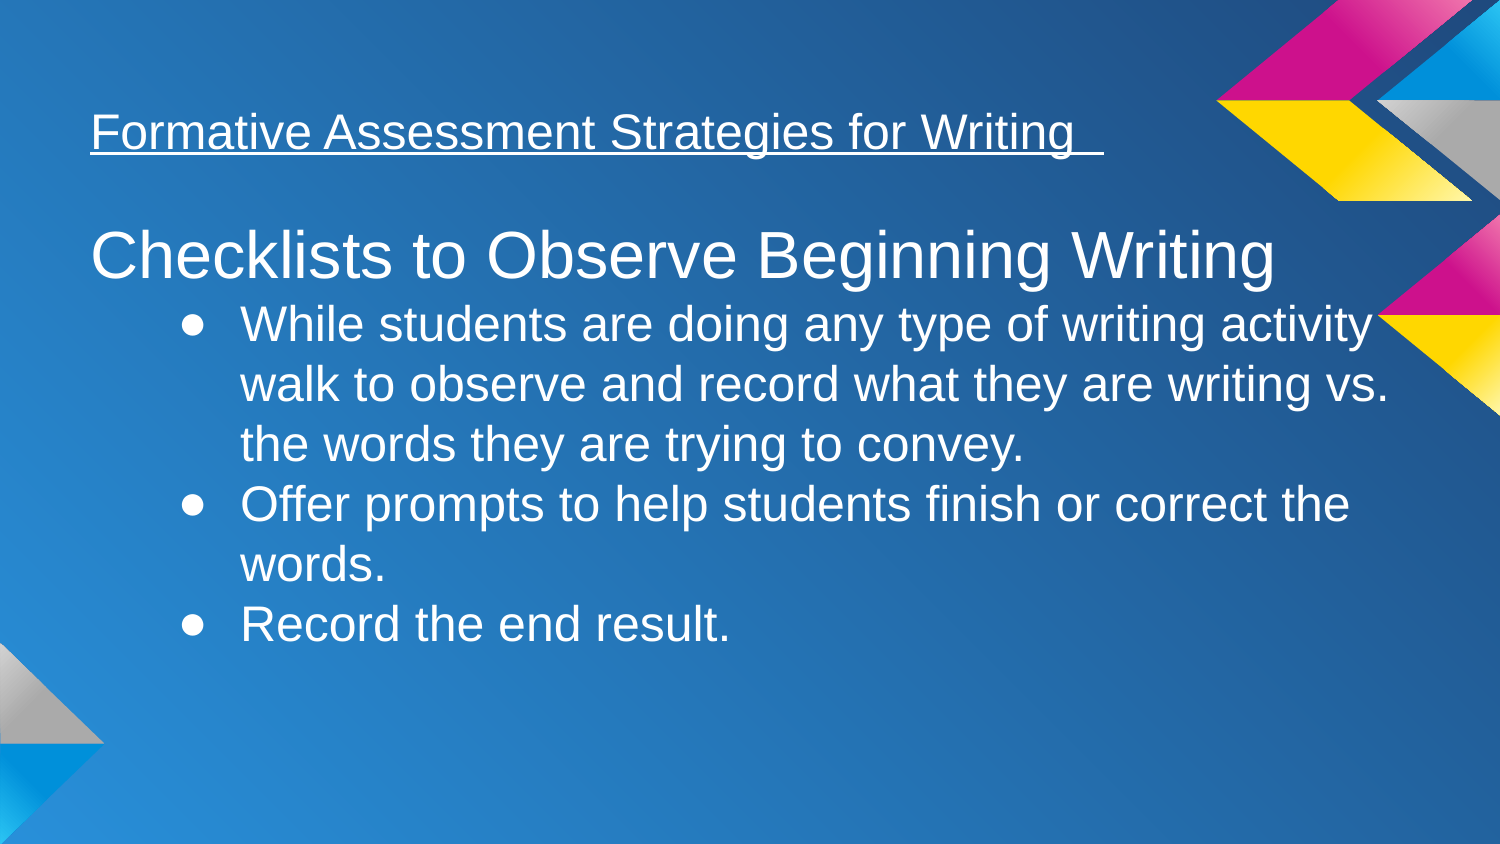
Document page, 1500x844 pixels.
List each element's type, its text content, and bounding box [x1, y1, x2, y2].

title Formative Assessment Strategies for Writing [75, 33, 1204, 175]
list Checklists to Observe Beginning Writing While students are doing any type of writing activity walk to observe and record what they are writing vs. the words they are trying to convey. Offer prompts to help students finish or correct the words. Record the end result. [75, 196, 1425, 793]
